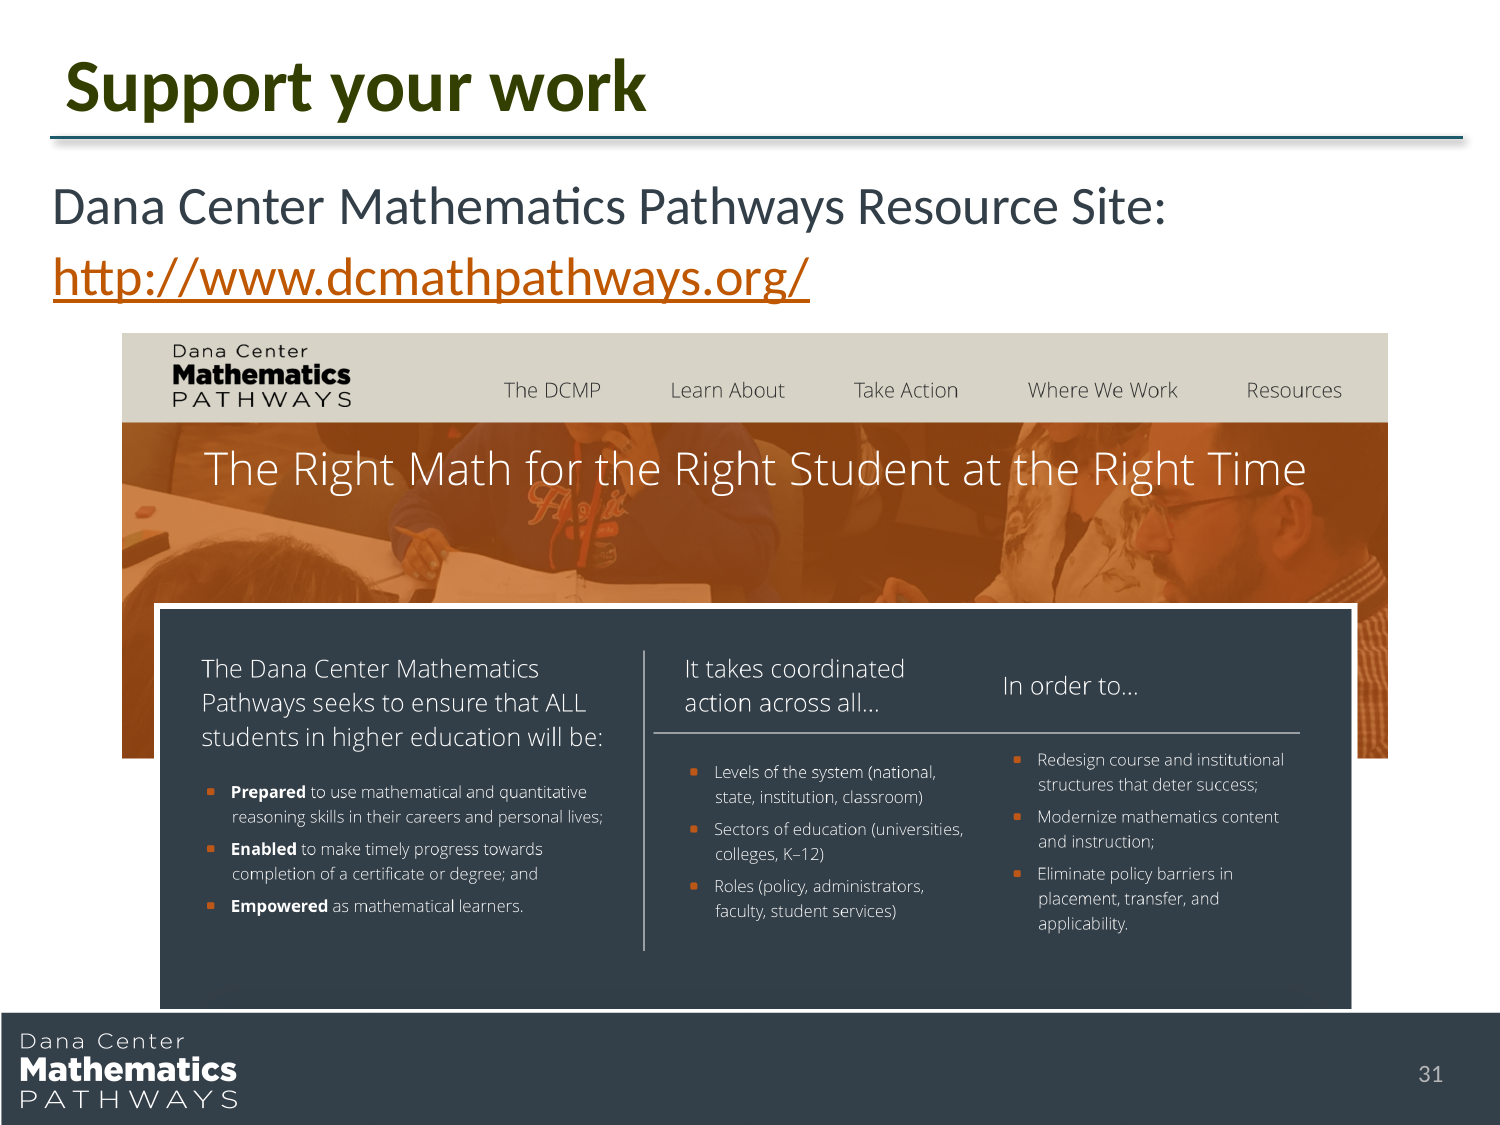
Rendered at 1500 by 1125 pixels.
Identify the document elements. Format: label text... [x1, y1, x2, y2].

picture [0, 0, 1500, 1125]
list Dana Center Mathematics Pathways Resource Site: http://www.dcmathpathways.org/ [37, 156, 1475, 1000]
title Support your work [50, 37, 1475, 125]
slide_number 31 [1108, 1042, 1459, 1103]
